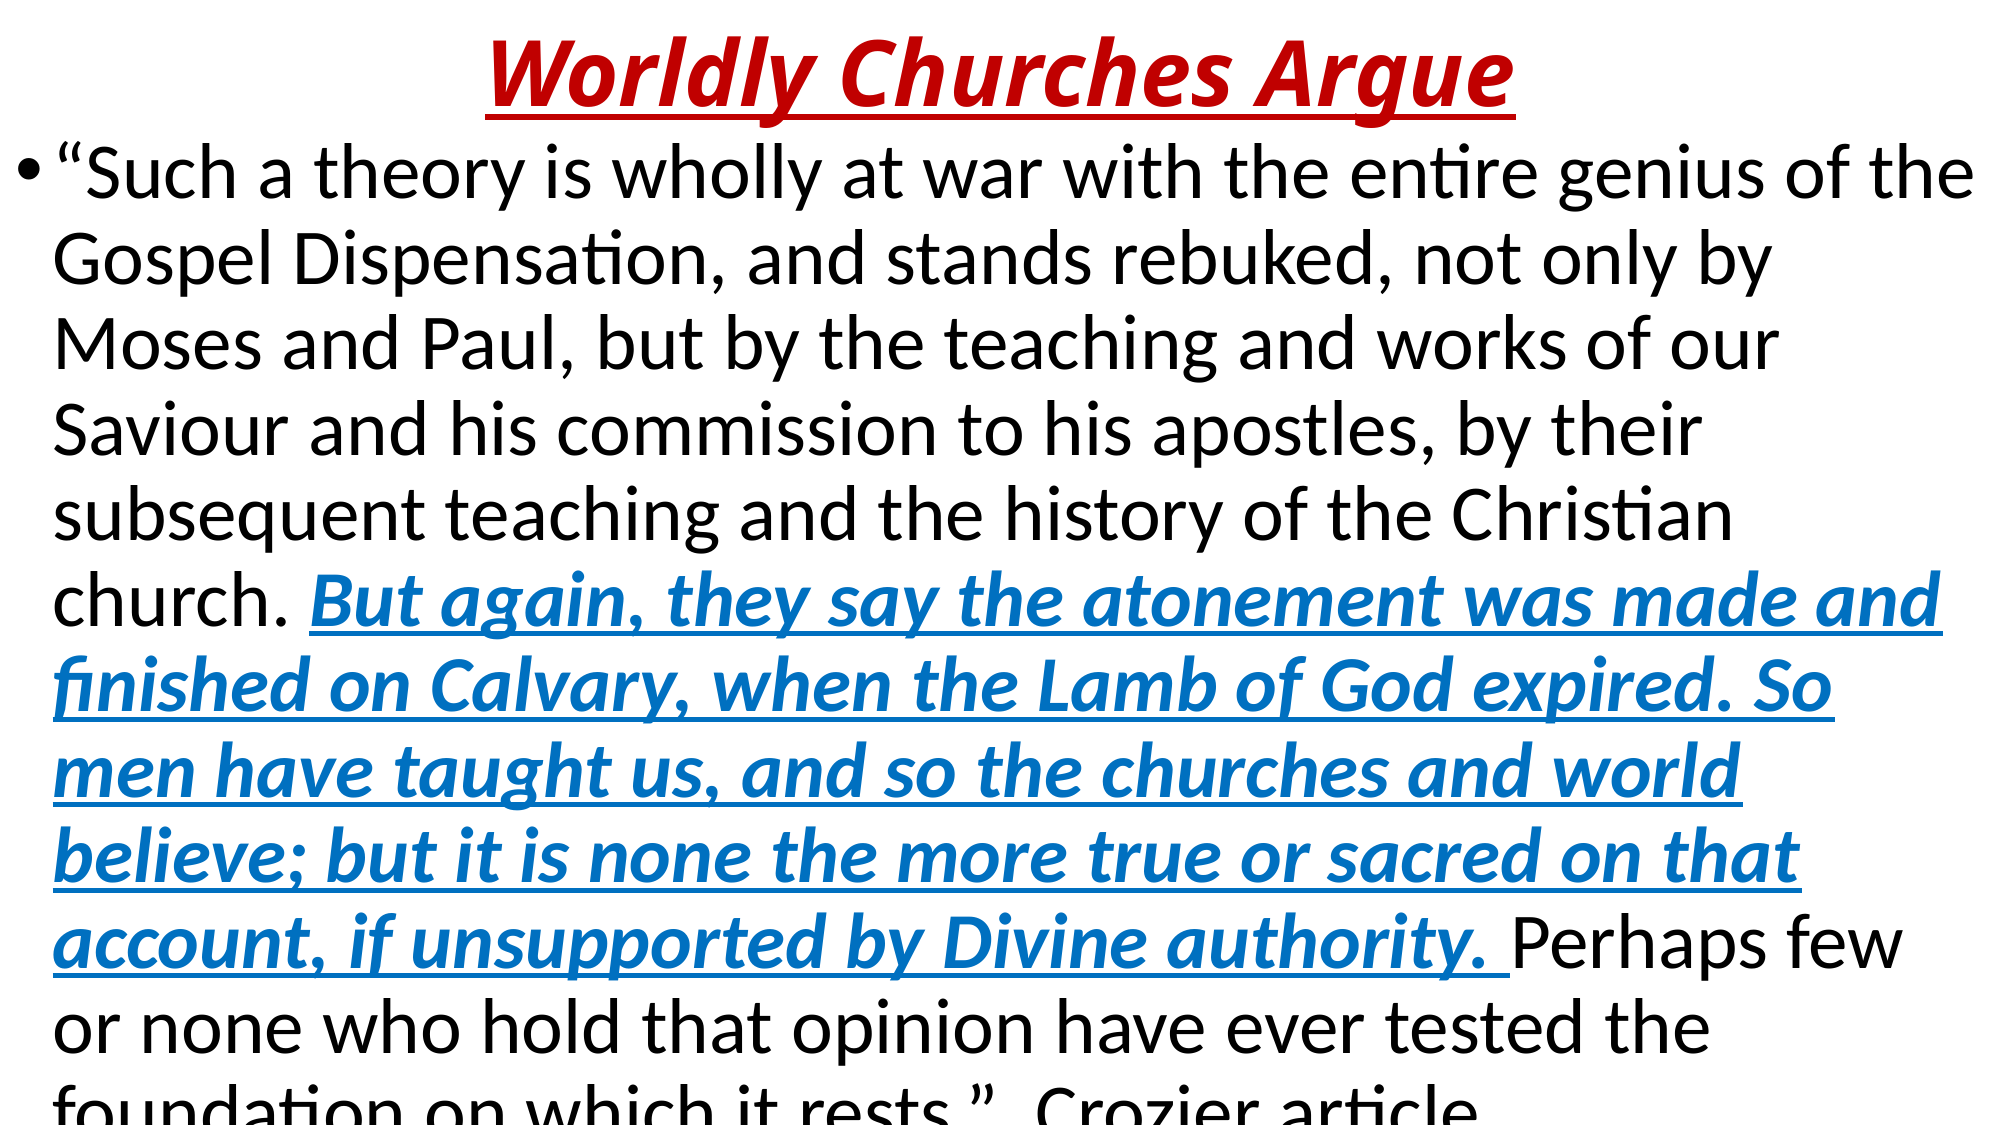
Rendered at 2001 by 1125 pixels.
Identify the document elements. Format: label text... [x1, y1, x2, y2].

title Worldly Churches Argue [137, 0, 1863, 122]
list “Such a theory is wholly at war with the entire genius of the Gospel Dispensation, and stands rebuked, not only by Moses and Paul, but by the teaching and works of our Saviour and his commission to his apostles, by their subsequent teaching and the history of the Christian church. But again, they say the atonement was made and finished on Calvary, when the Lamb of God expired. So men have taught us, and so the churches and world believe; but it is none the more true or sacred on that account, if unsupported by Divine authority. Perhaps few or none who hold that opinion have ever tested the foundation on which it rests.” Crozier article [0, 122, 2000, 1125]
